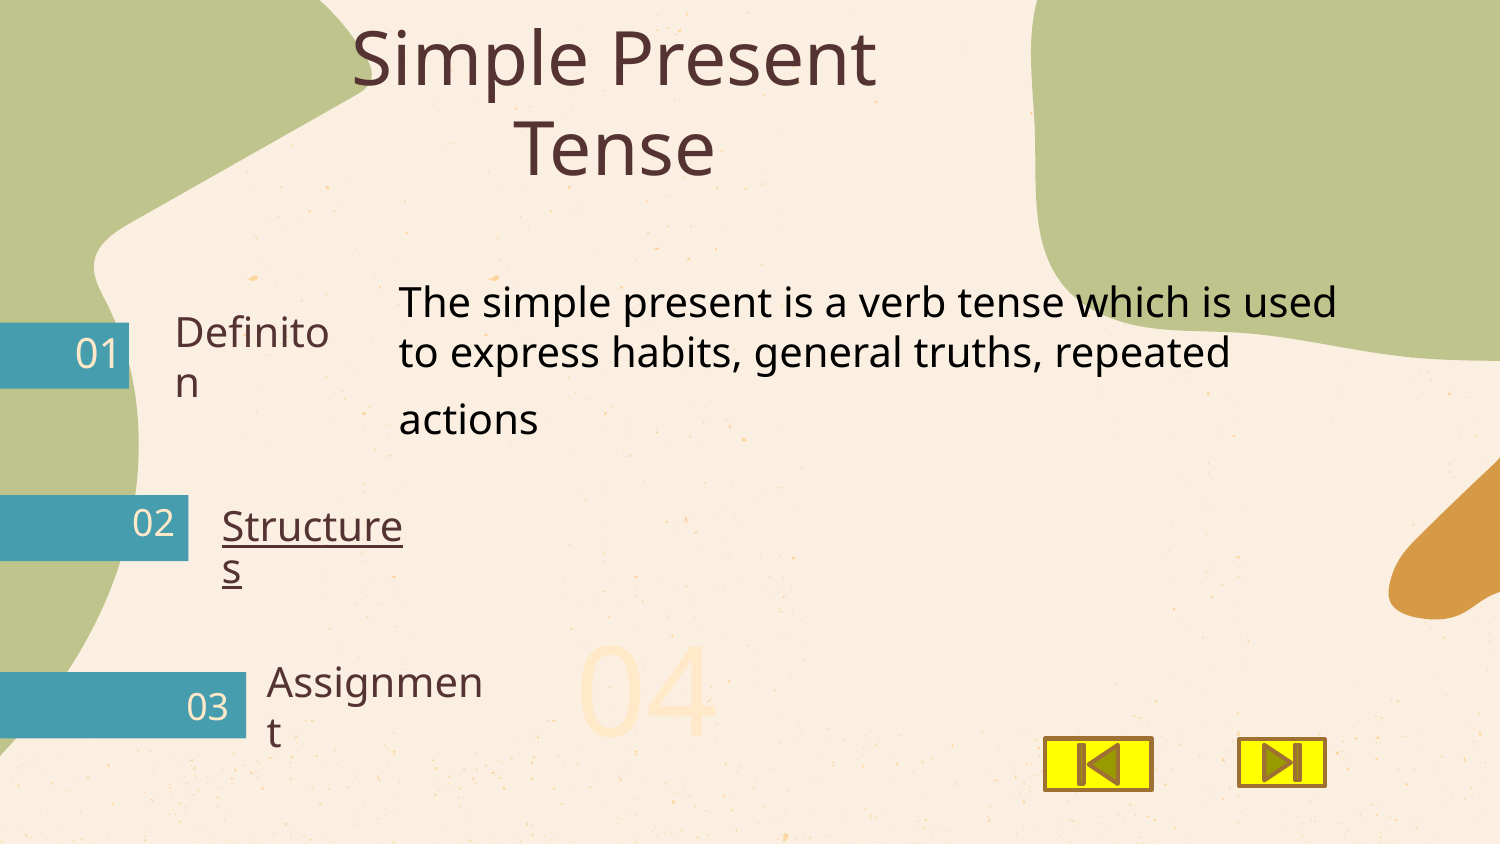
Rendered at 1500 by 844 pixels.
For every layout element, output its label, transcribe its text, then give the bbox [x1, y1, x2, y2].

text_box [1043, 736, 1154, 792]
title Simple Present Tense [289, 55, 941, 145]
title The simple present is a verb tense which is used to express habits, general truths, repeated actions [383, 268, 1376, 404]
title 02 [62, 478, 191, 564]
title 03 [171, 662, 245, 748]
picture [0, 0, 1500, 844]
text_box [1237, 737, 1327, 788]
title Definiton [159, 305, 360, 407]
text_box [0, 672, 171, 739]
title Assignment [251, 651, 505, 759]
title 04 [548, 612, 734, 761]
title Structures [206, 474, 428, 582]
title 01 [10, 322, 138, 382]
text_box [0, 495, 62, 562]
text_box [0, 322, 129, 389]
